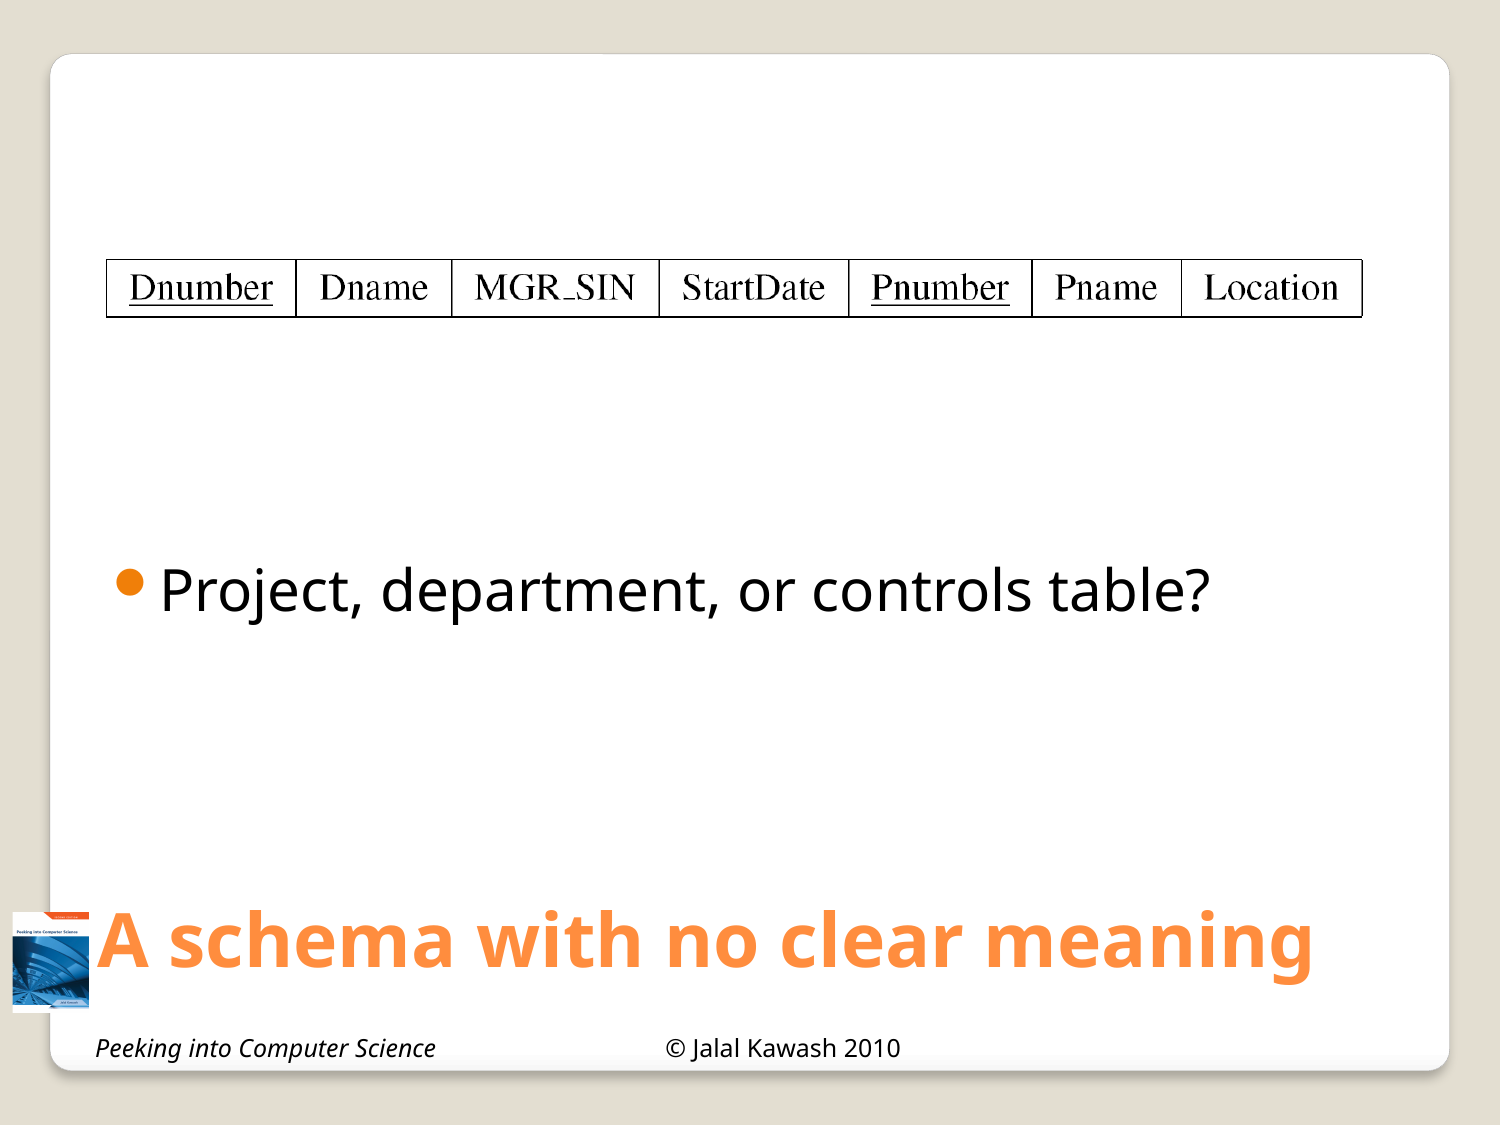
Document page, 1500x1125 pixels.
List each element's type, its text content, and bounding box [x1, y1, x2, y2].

picture [99, 237, 1374, 338]
list Project, department, or controls table? [82, 86, 1426, 775]
picture [12, 912, 89, 1013]
title A schema with no clear meaning [82, 817, 1425, 991]
